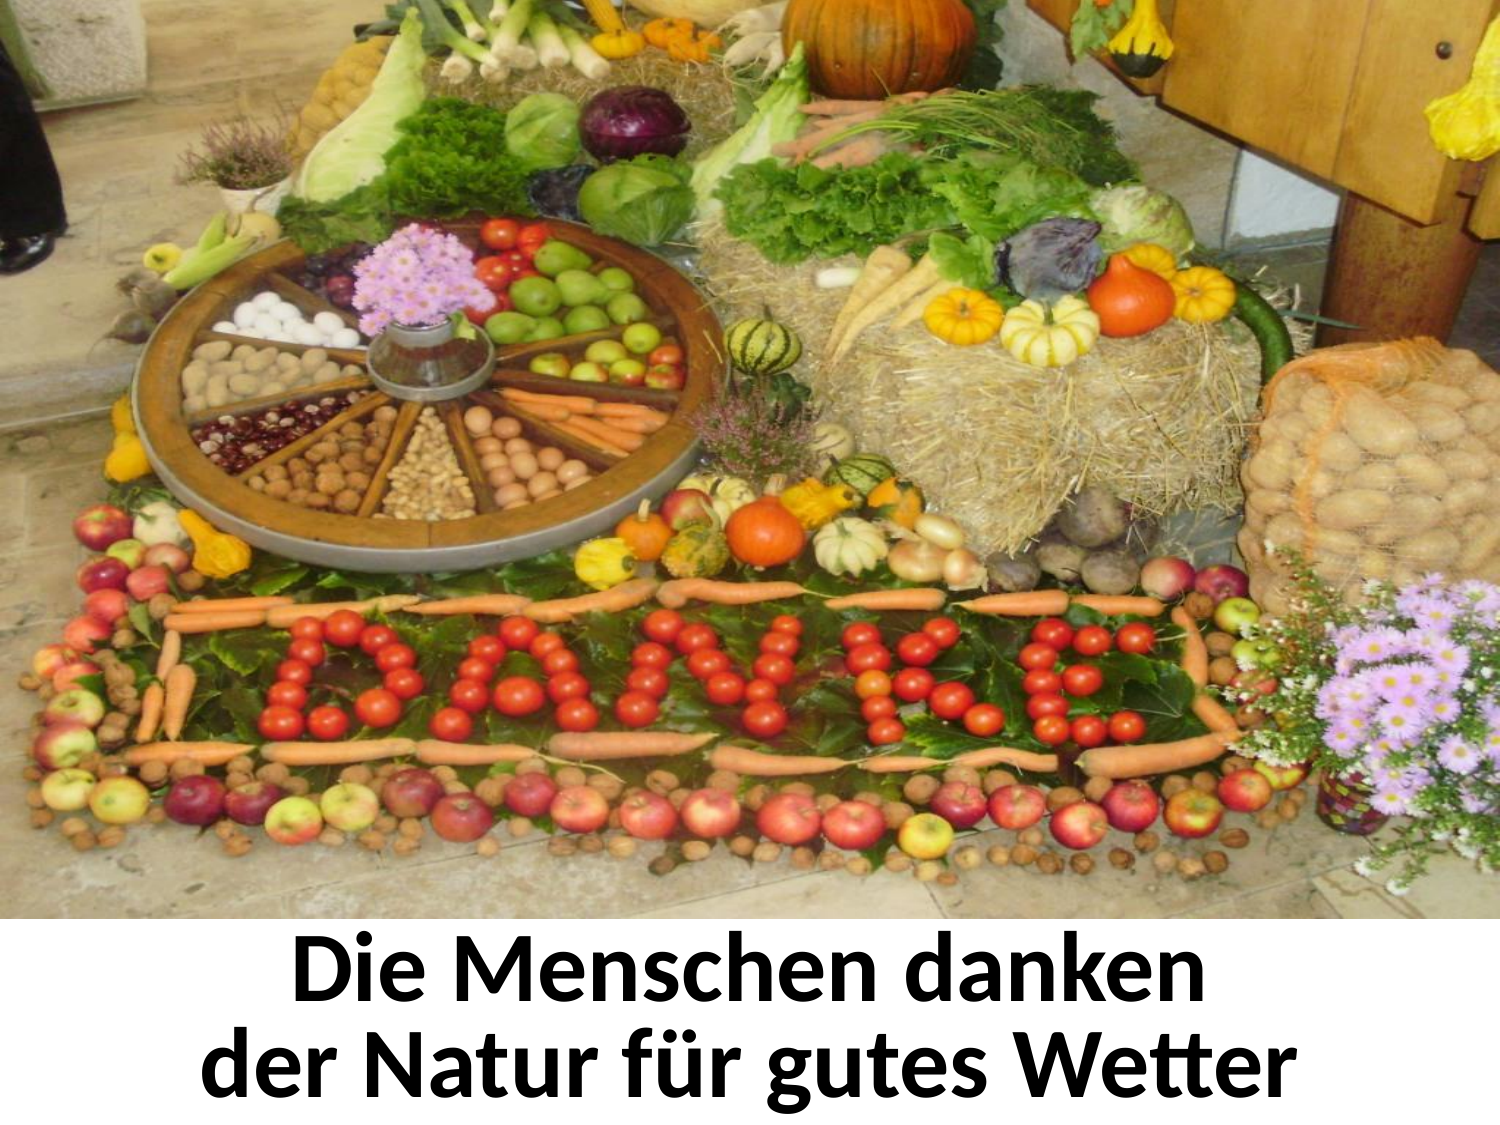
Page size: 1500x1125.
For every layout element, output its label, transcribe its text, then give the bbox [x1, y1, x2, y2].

picture [0, 0, 1500, 919]
text_box Die Menschen danken der Natur für gutes Wetter [0, 925, 1500, 1125]
